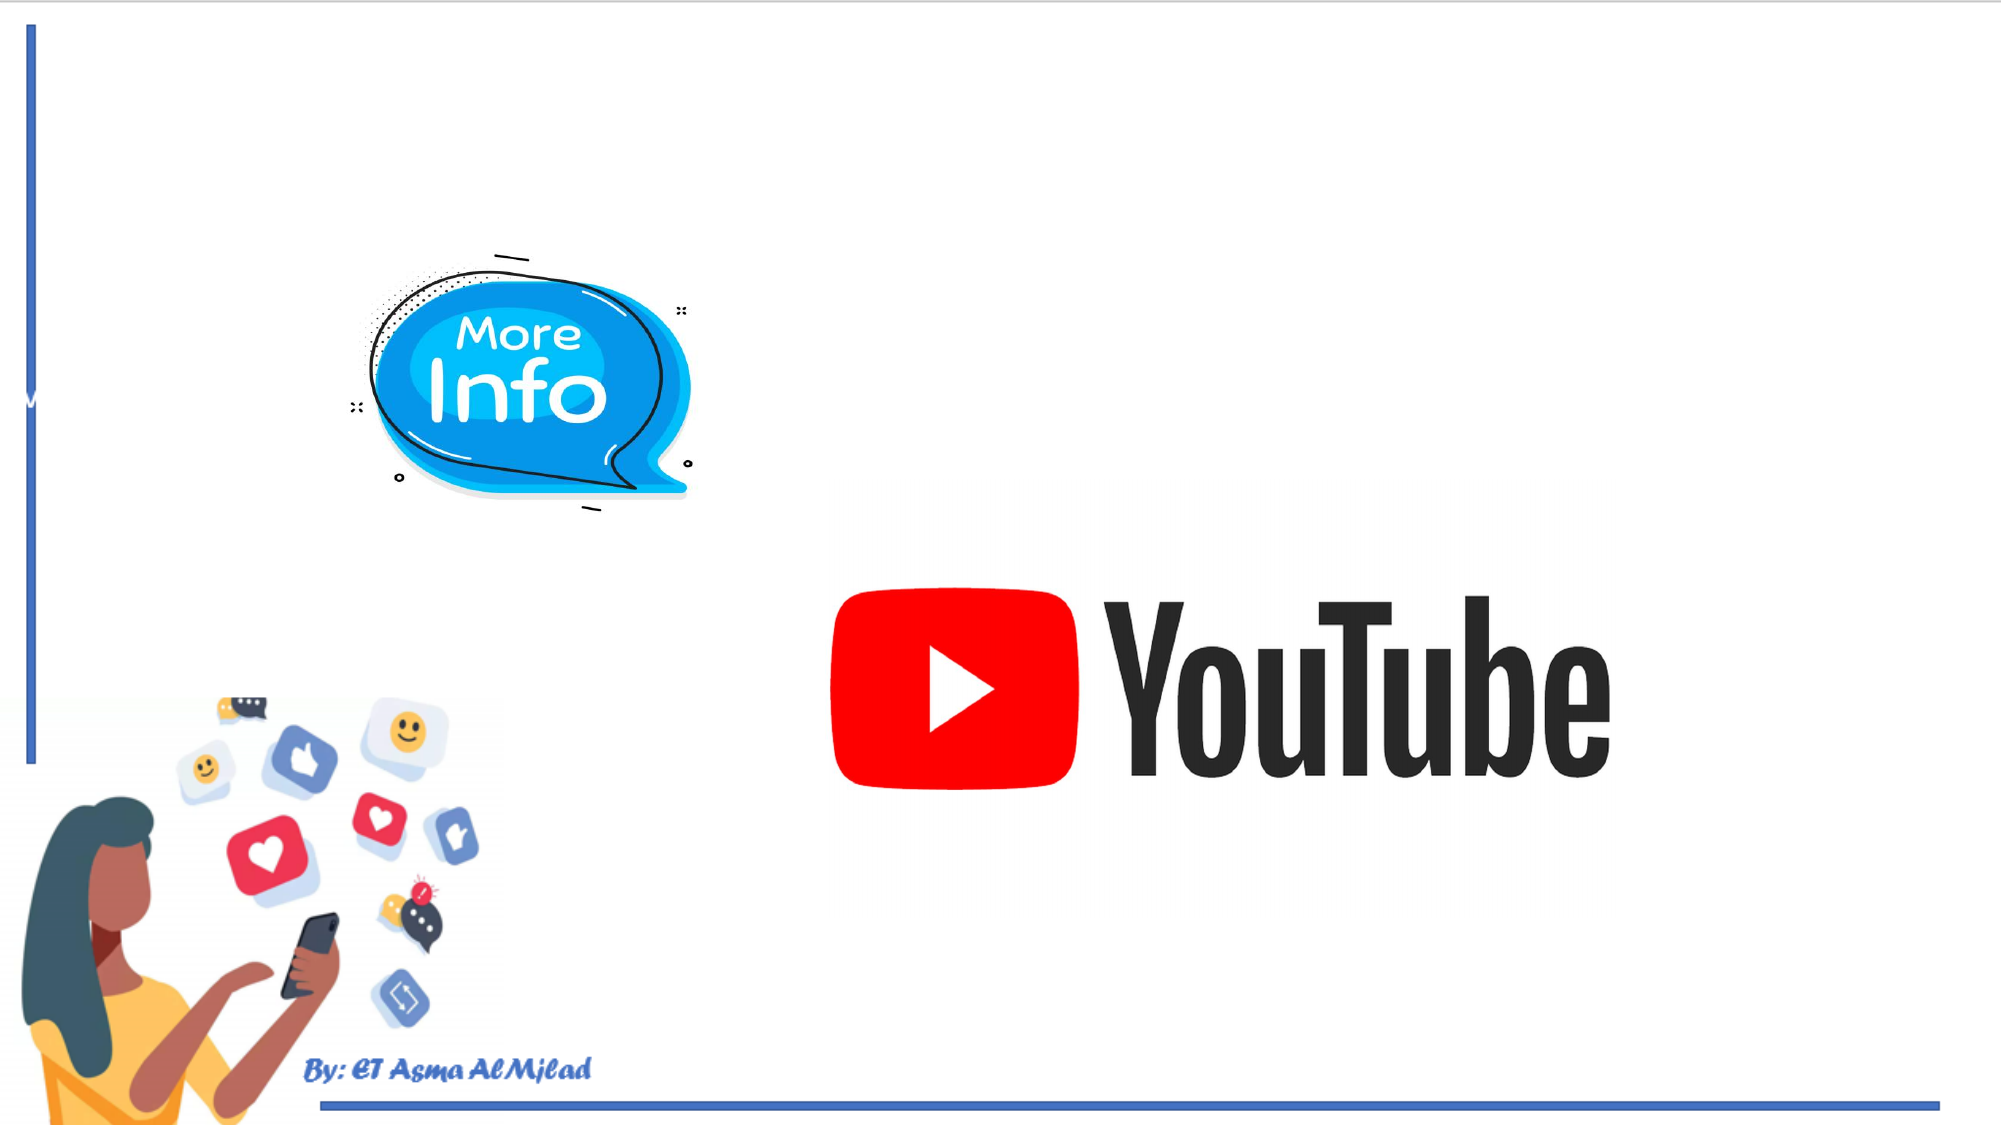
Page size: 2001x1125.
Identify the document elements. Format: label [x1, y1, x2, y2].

list [297, 231, 761, 538]
picture [0, 0, 2001, 1125]
